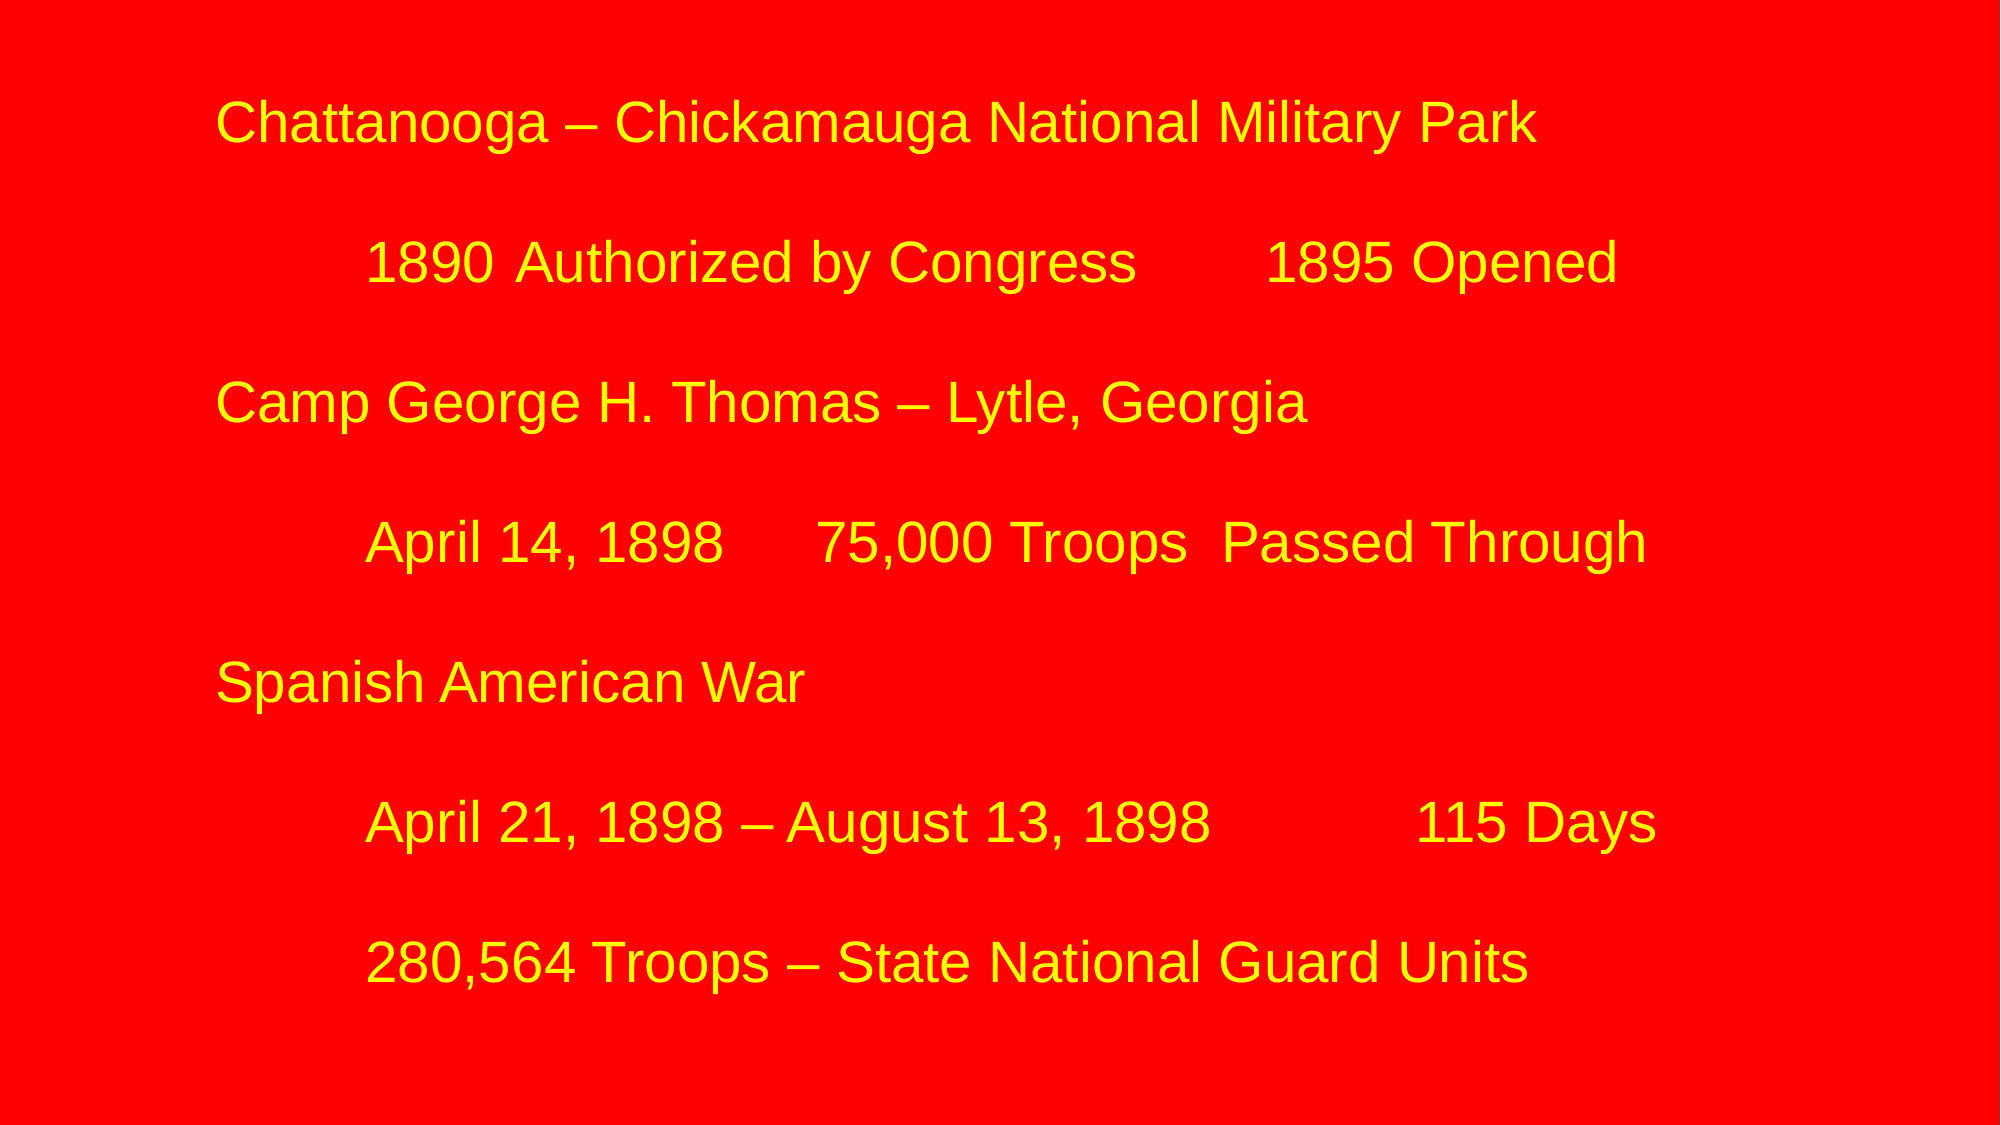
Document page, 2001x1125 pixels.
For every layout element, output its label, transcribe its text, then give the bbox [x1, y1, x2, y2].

text_box Chattanooga – Chickamauga National Military Park 1890 Authorized by Congress 1895 Opened Camp George H. Thomas – Lytle, Georgia April 14, 1898 75,000 Troops Passed Through Spanish American War April 21, 1898 – August 13, 1898 115 Days 280,564 Troops – State National Guard Units [200, 77, 1853, 1002]
